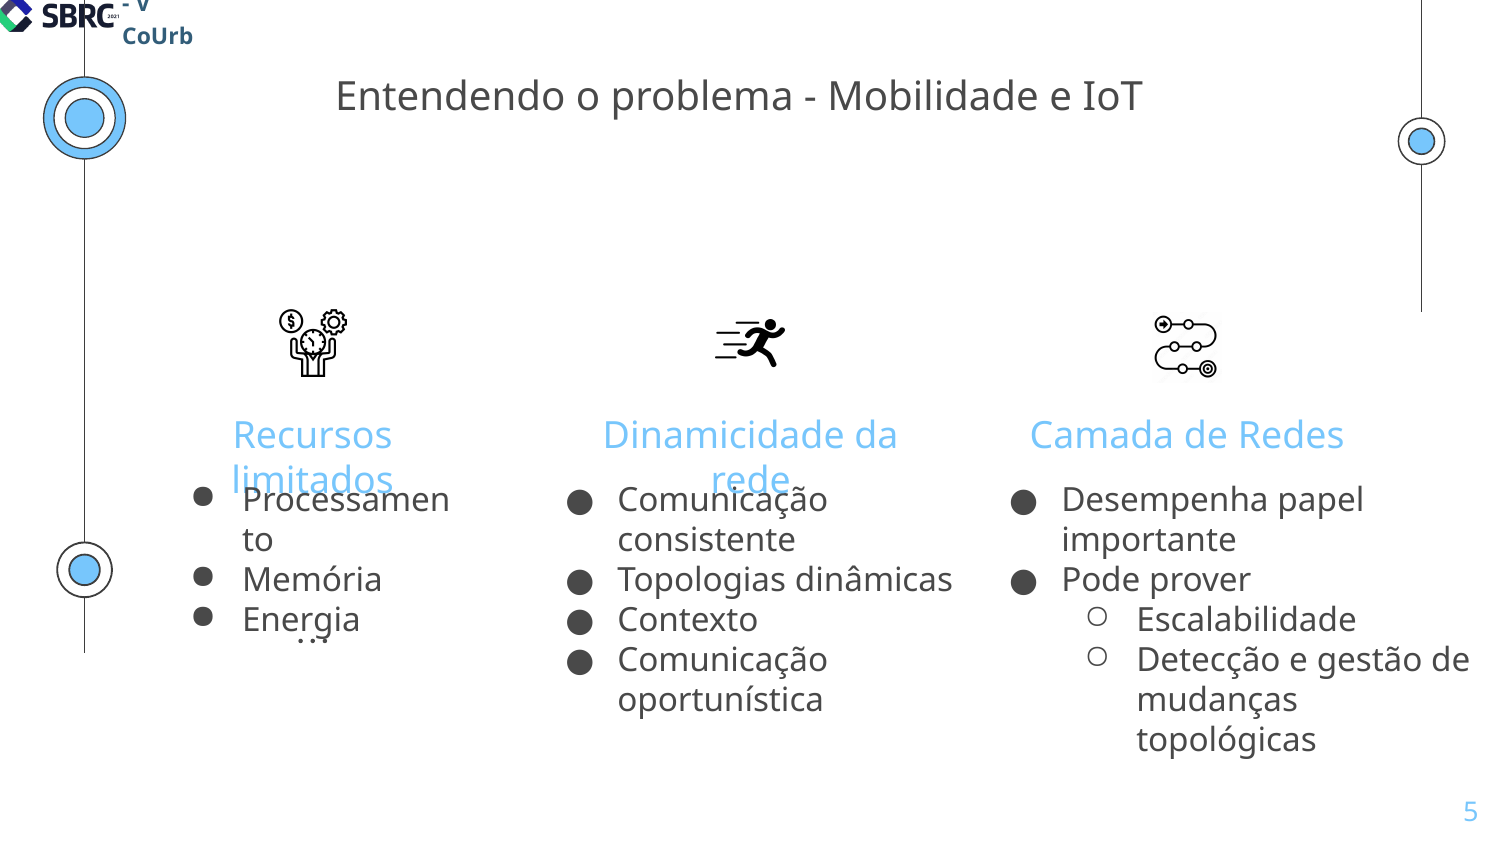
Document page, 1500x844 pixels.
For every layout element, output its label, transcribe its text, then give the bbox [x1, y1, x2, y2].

subtitle Camada de Redes [1008, 396, 1366, 450]
subtitle Recursos limitados [152, 396, 474, 450]
subtitle Dinamicidade da rede [575, 396, 927, 450]
picture [1152, 312, 1223, 383]
picture [85, 0, 119, 32]
picture [715, 308, 785, 379]
picture [0, 0, 84, 32]
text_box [298, 638, 328, 644]
picture [277, 308, 348, 379]
subtitle Comunicação consistente Topologias dinâmicas Contexto Comunicação oportunística [527, 463, 971, 641]
subtitle Processamento Memória Energia [152, 463, 474, 641]
subtitle Desempenha papel importante Pode prover Escalabilidade Detecção e gestão de mudanças topológicas [971, 463, 1489, 641]
title Entendendo o problema - Mobilidade e IoT [281, 55, 1197, 153]
slide_number ‹#› [1403, 779, 1494, 844]
